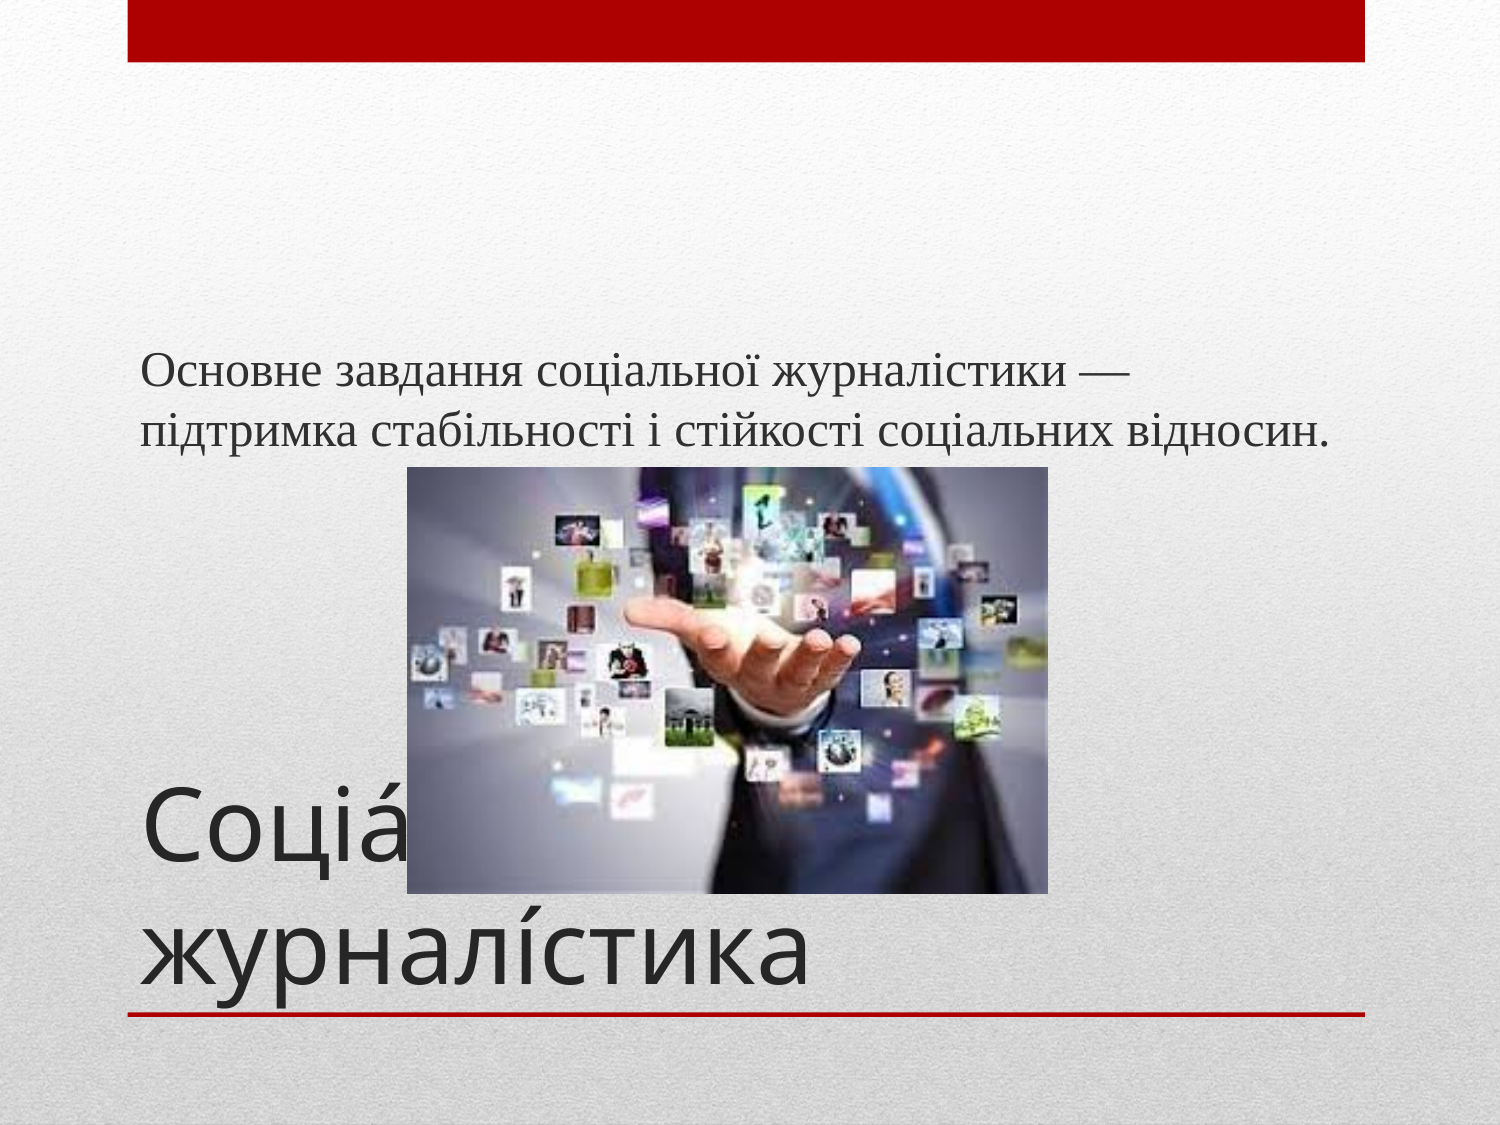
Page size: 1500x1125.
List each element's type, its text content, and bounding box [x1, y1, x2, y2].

picture [406, 467, 1049, 895]
list Основне завдання соціальної журналістики — підтримка стабільності і стійкості соціальних відносин. [125, 112, 1363, 750]
title Соціа́льна журналі́стика [125, 750, 1238, 1013]
